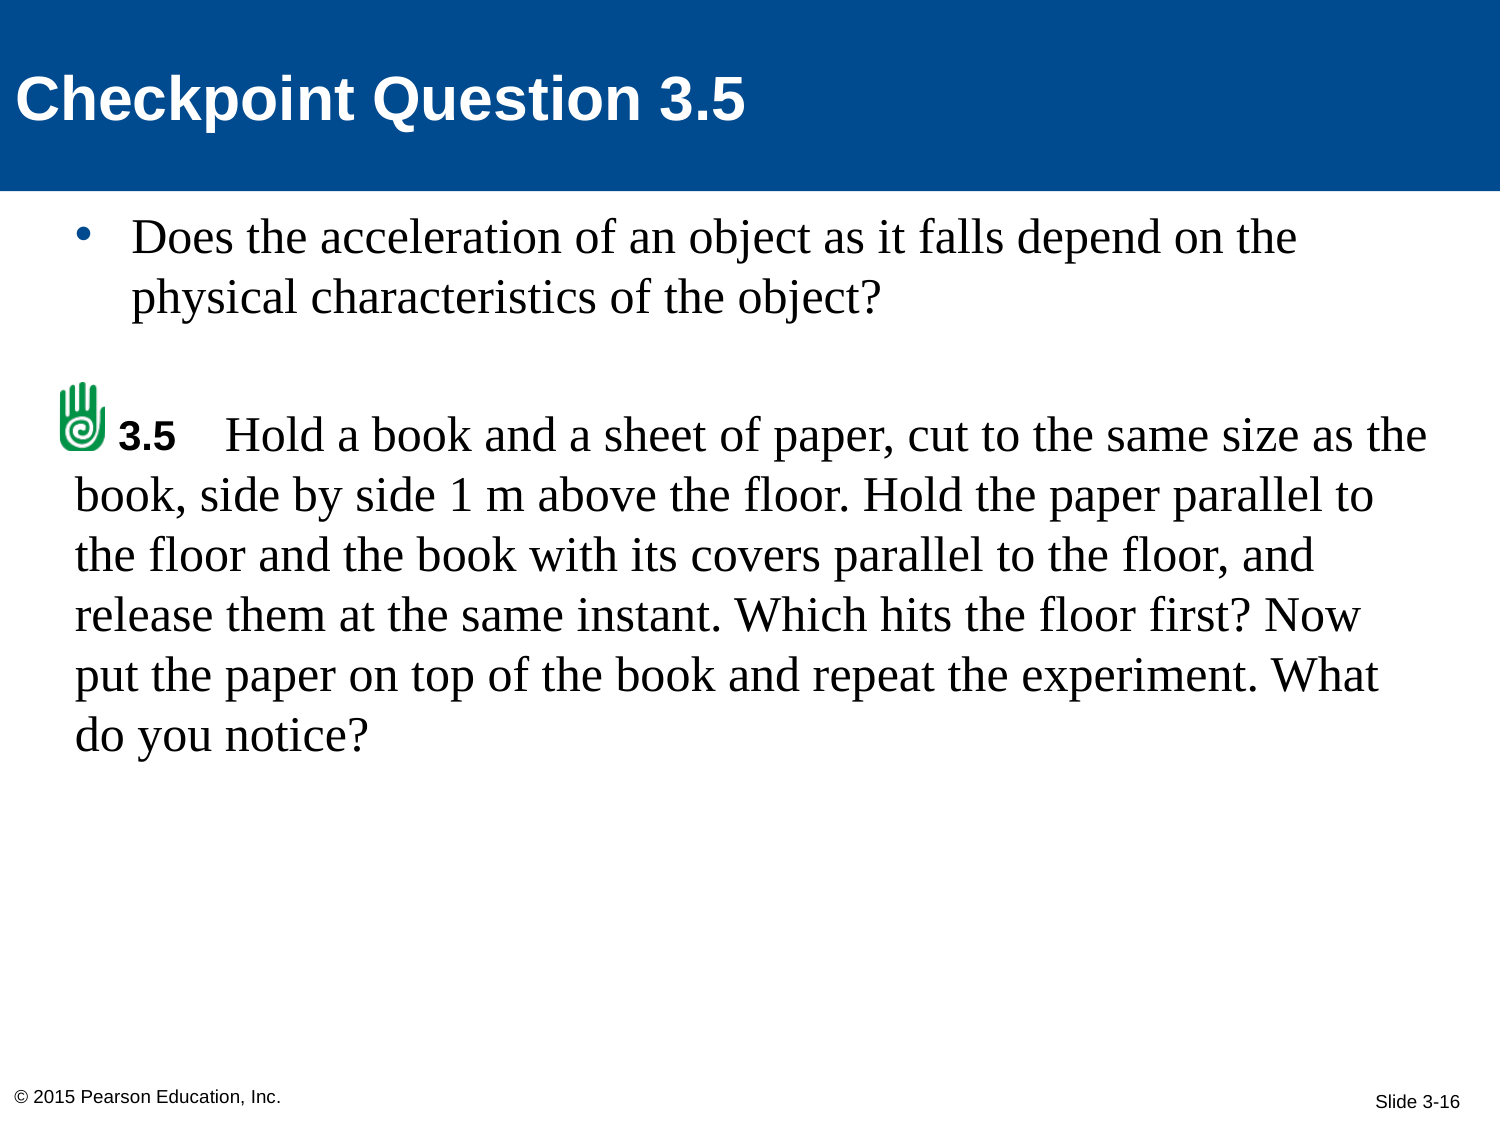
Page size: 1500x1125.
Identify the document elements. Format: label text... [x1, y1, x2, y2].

list Checkpoint Question 3.5 [0, 0, 1500, 190]
list 3.5 [103, 400, 241, 467]
list Hold a book and a sheet of paper, cut to the same size as the book, side by side 1 m above the floor. Hold the paper parallel to the floor and the book with its covers parallel to the floor, and release them at the same instant. Which hits the floor first? Now put the paper on top of the book and repeat the experiment. What do you notice? [59, 394, 1446, 950]
footer © 2015 Pearson Education, Inc. [14, 1084, 900, 1115]
list Does the acceleration of an object as it falls depend on the physical characteristics of the object? [59, 195, 1450, 346]
